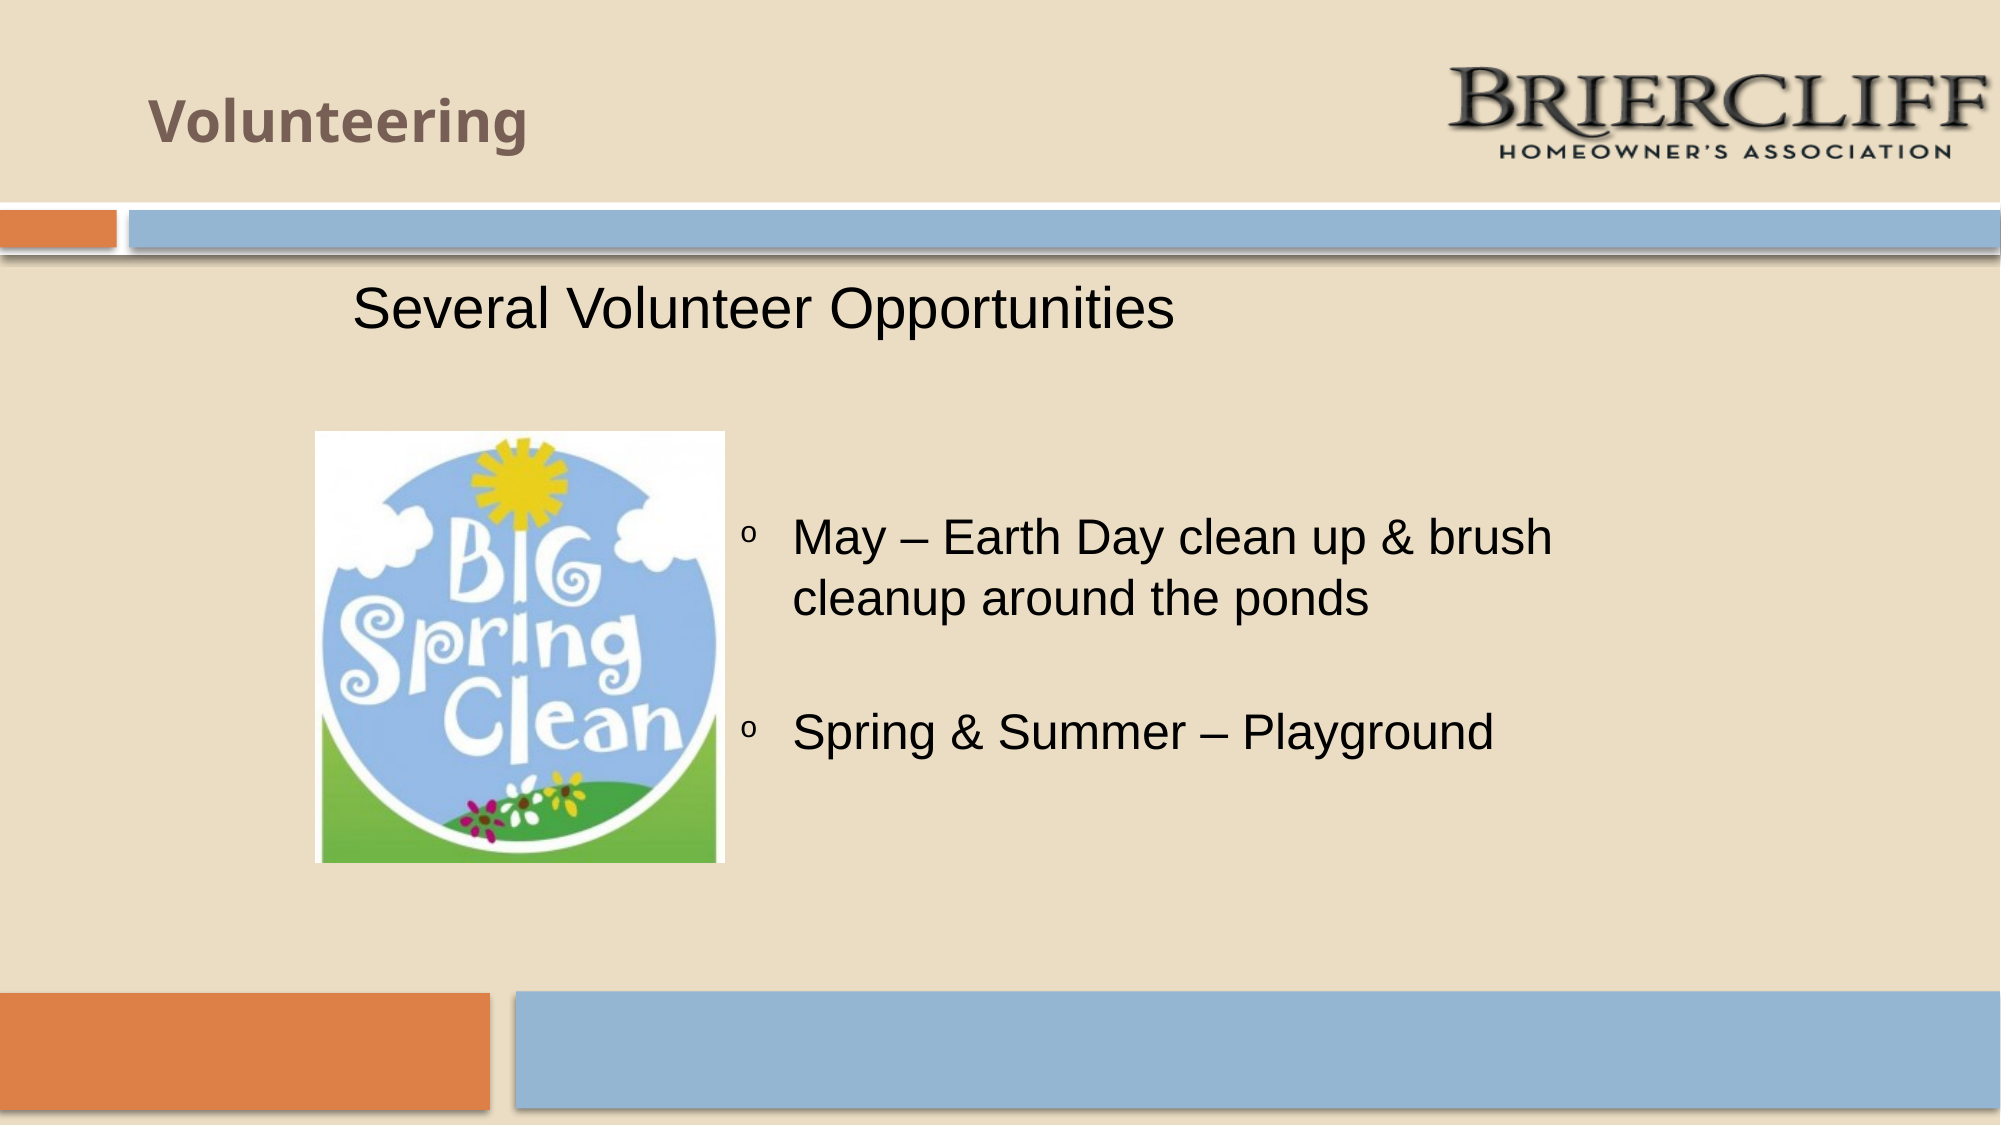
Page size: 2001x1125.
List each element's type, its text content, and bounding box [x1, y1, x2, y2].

picture [314, 430, 726, 863]
list May – Earth Day clean up & brush cleanup around the ponds Spring & Summer – Playground [725, 497, 1685, 967]
picture [1436, 62, 2000, 163]
text_box Several Volunteer Opportunities [337, 262, 1625, 348]
title Volunteering [133, 37, 1388, 200]
